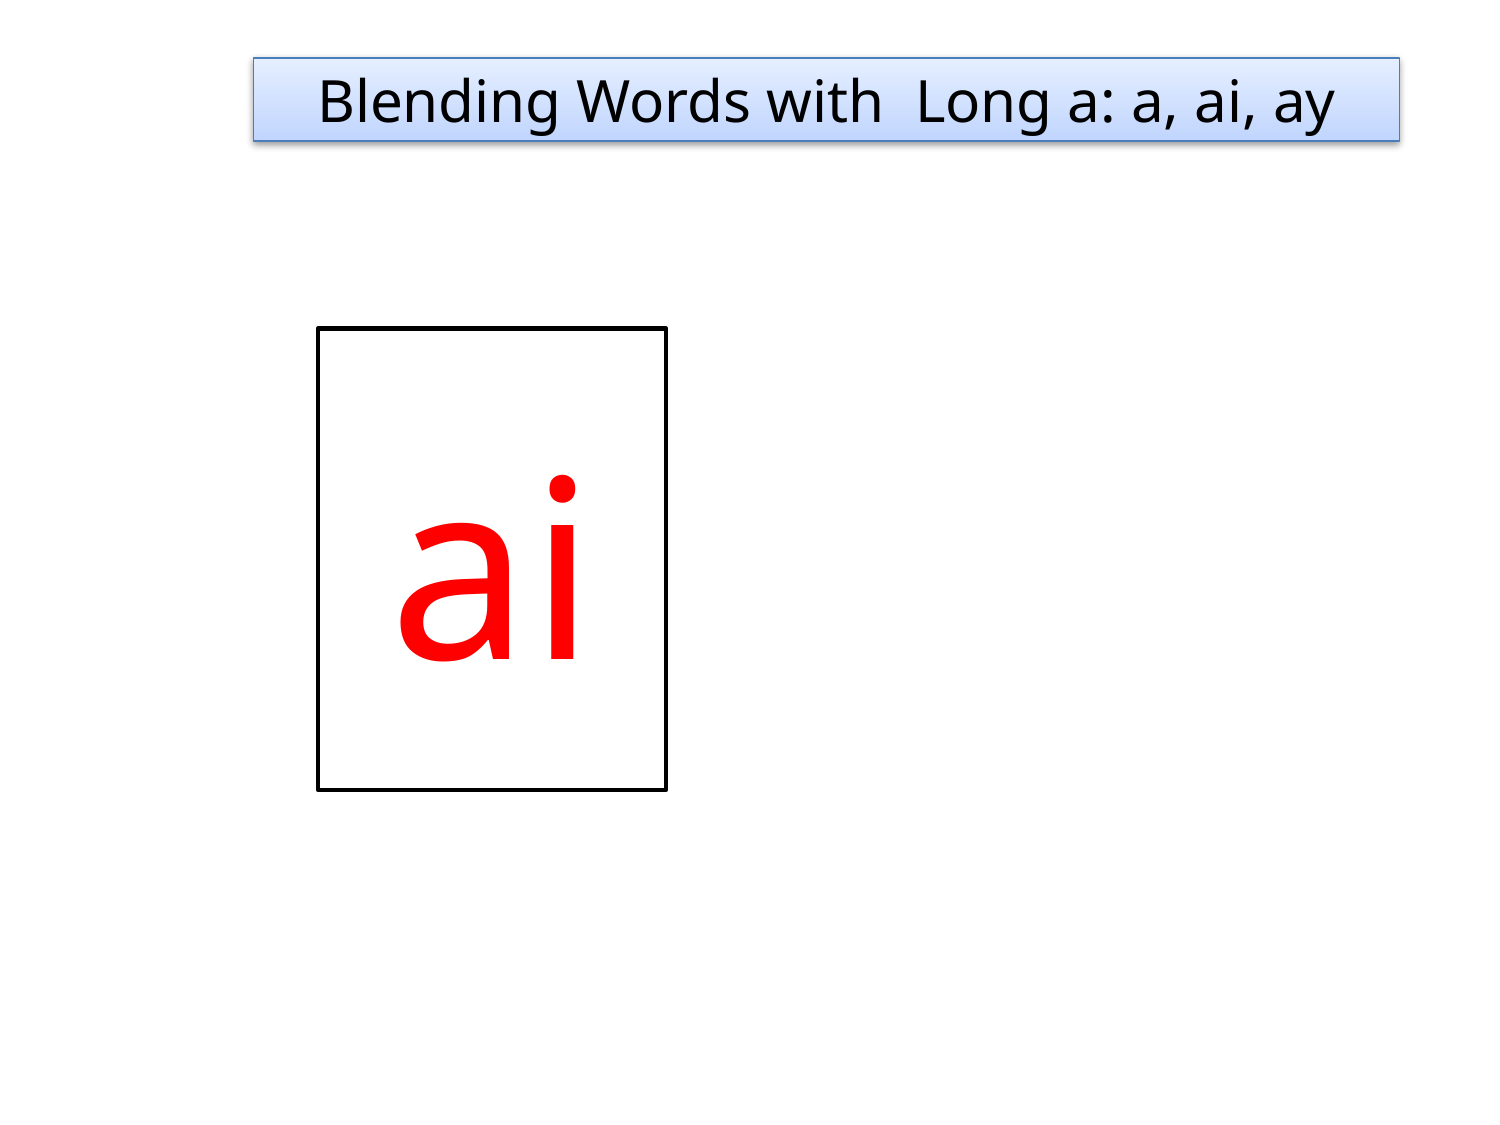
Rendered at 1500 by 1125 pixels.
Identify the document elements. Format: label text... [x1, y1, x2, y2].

text_box Blending Words with Long a: a, ai, ay [253, 57, 1400, 142]
text_box ai [316, 326, 668, 792]
